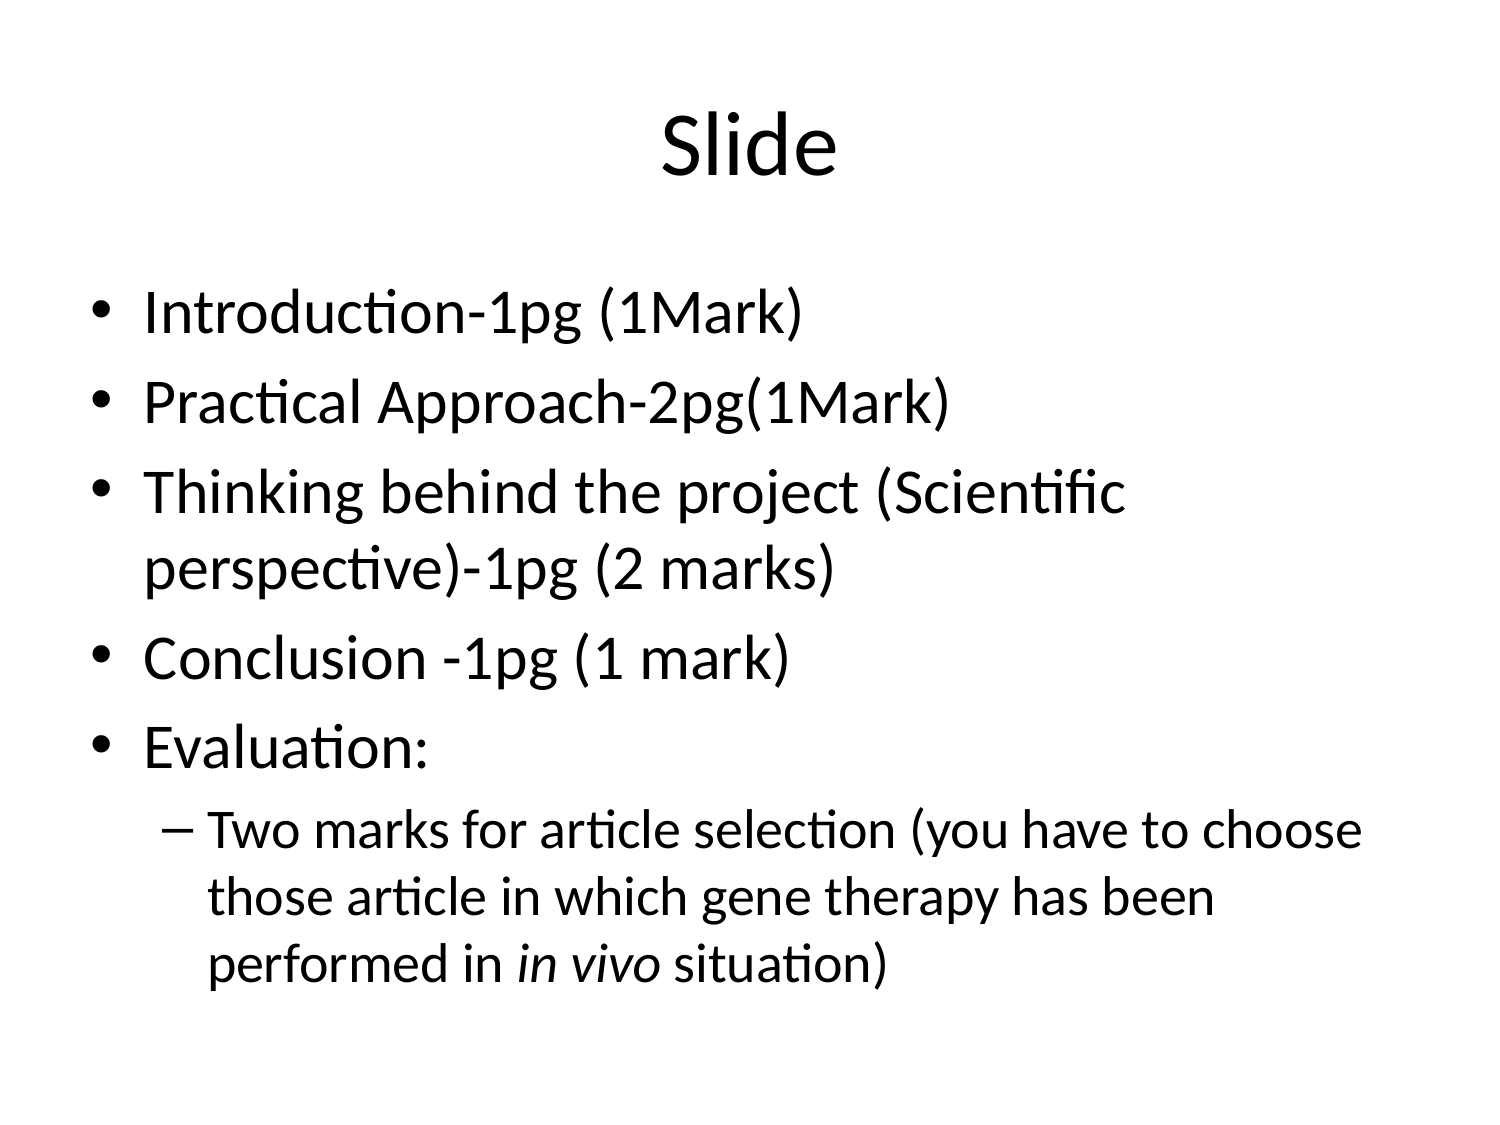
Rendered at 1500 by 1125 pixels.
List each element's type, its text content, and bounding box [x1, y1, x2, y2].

list Introduction-1pg (1Mark) Practical Approach-2pg(1Mark) Thinking behind the project (Scientific perspective)-1pg (2 marks) Conclusion -1pg (1 mark) Evaluation: Two marks for article selection (you have to choose those article in which gene therapy has been performed in in vivo situation) [75, 262, 1425, 1005]
title Slide [75, 45, 1425, 233]
